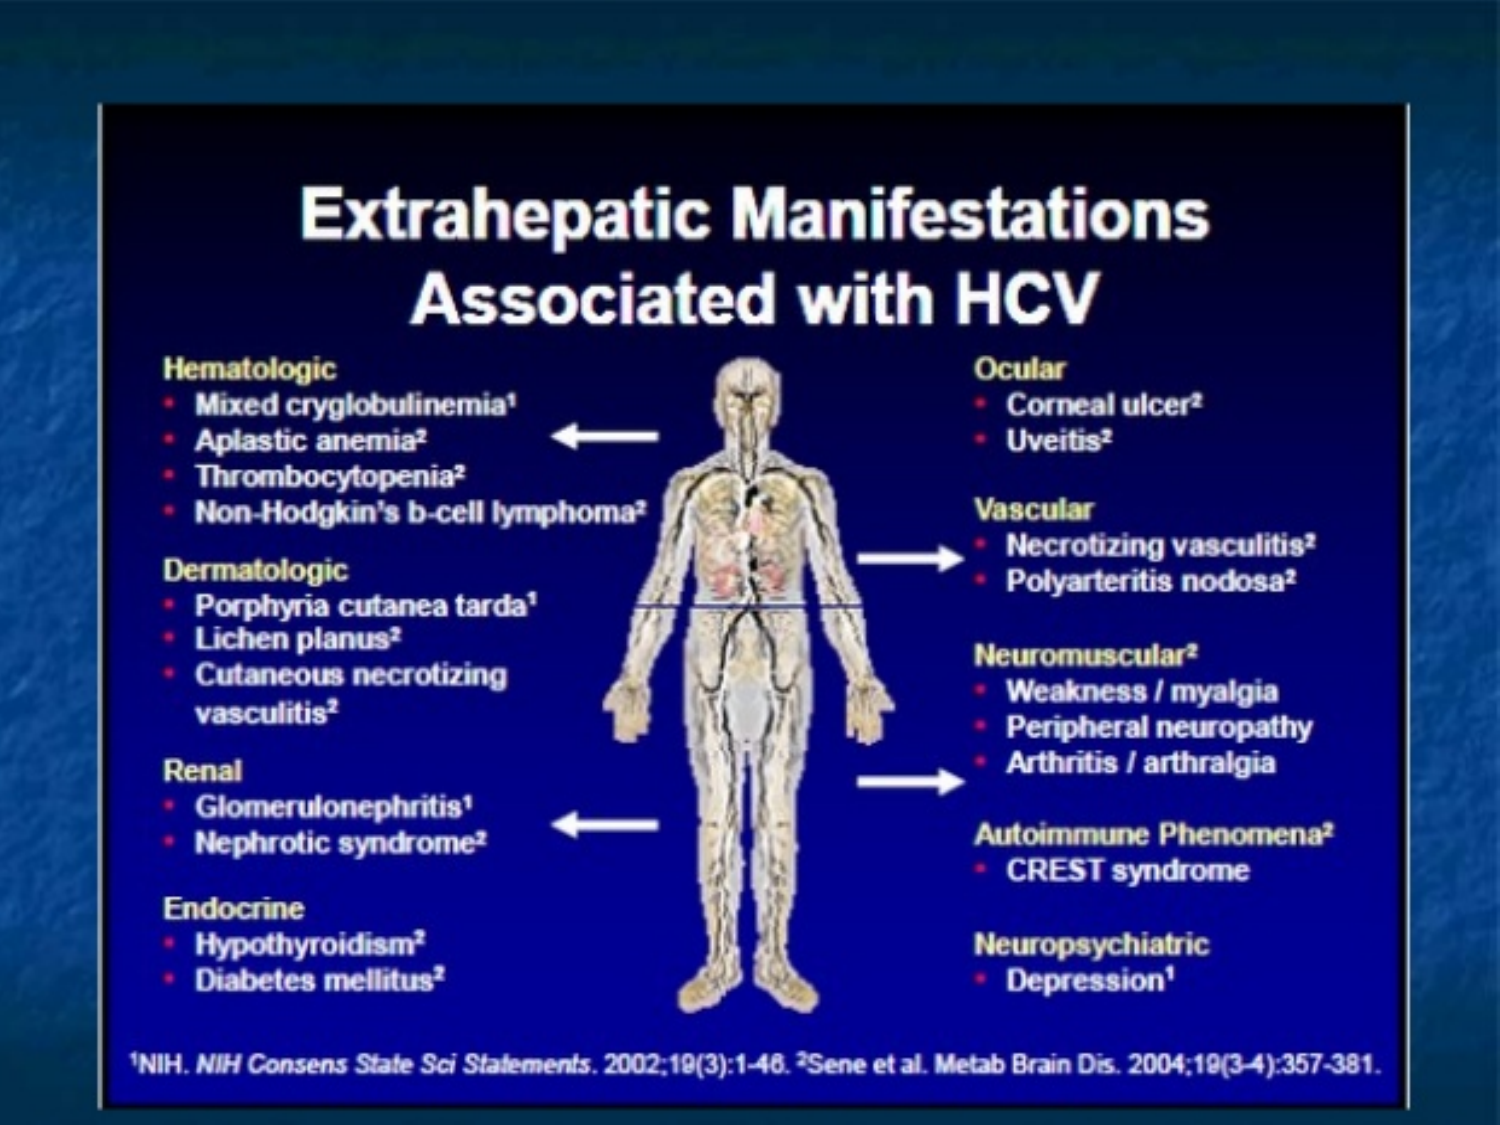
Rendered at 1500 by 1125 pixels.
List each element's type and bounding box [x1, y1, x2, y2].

list [0, 0, 1500, 1125]
